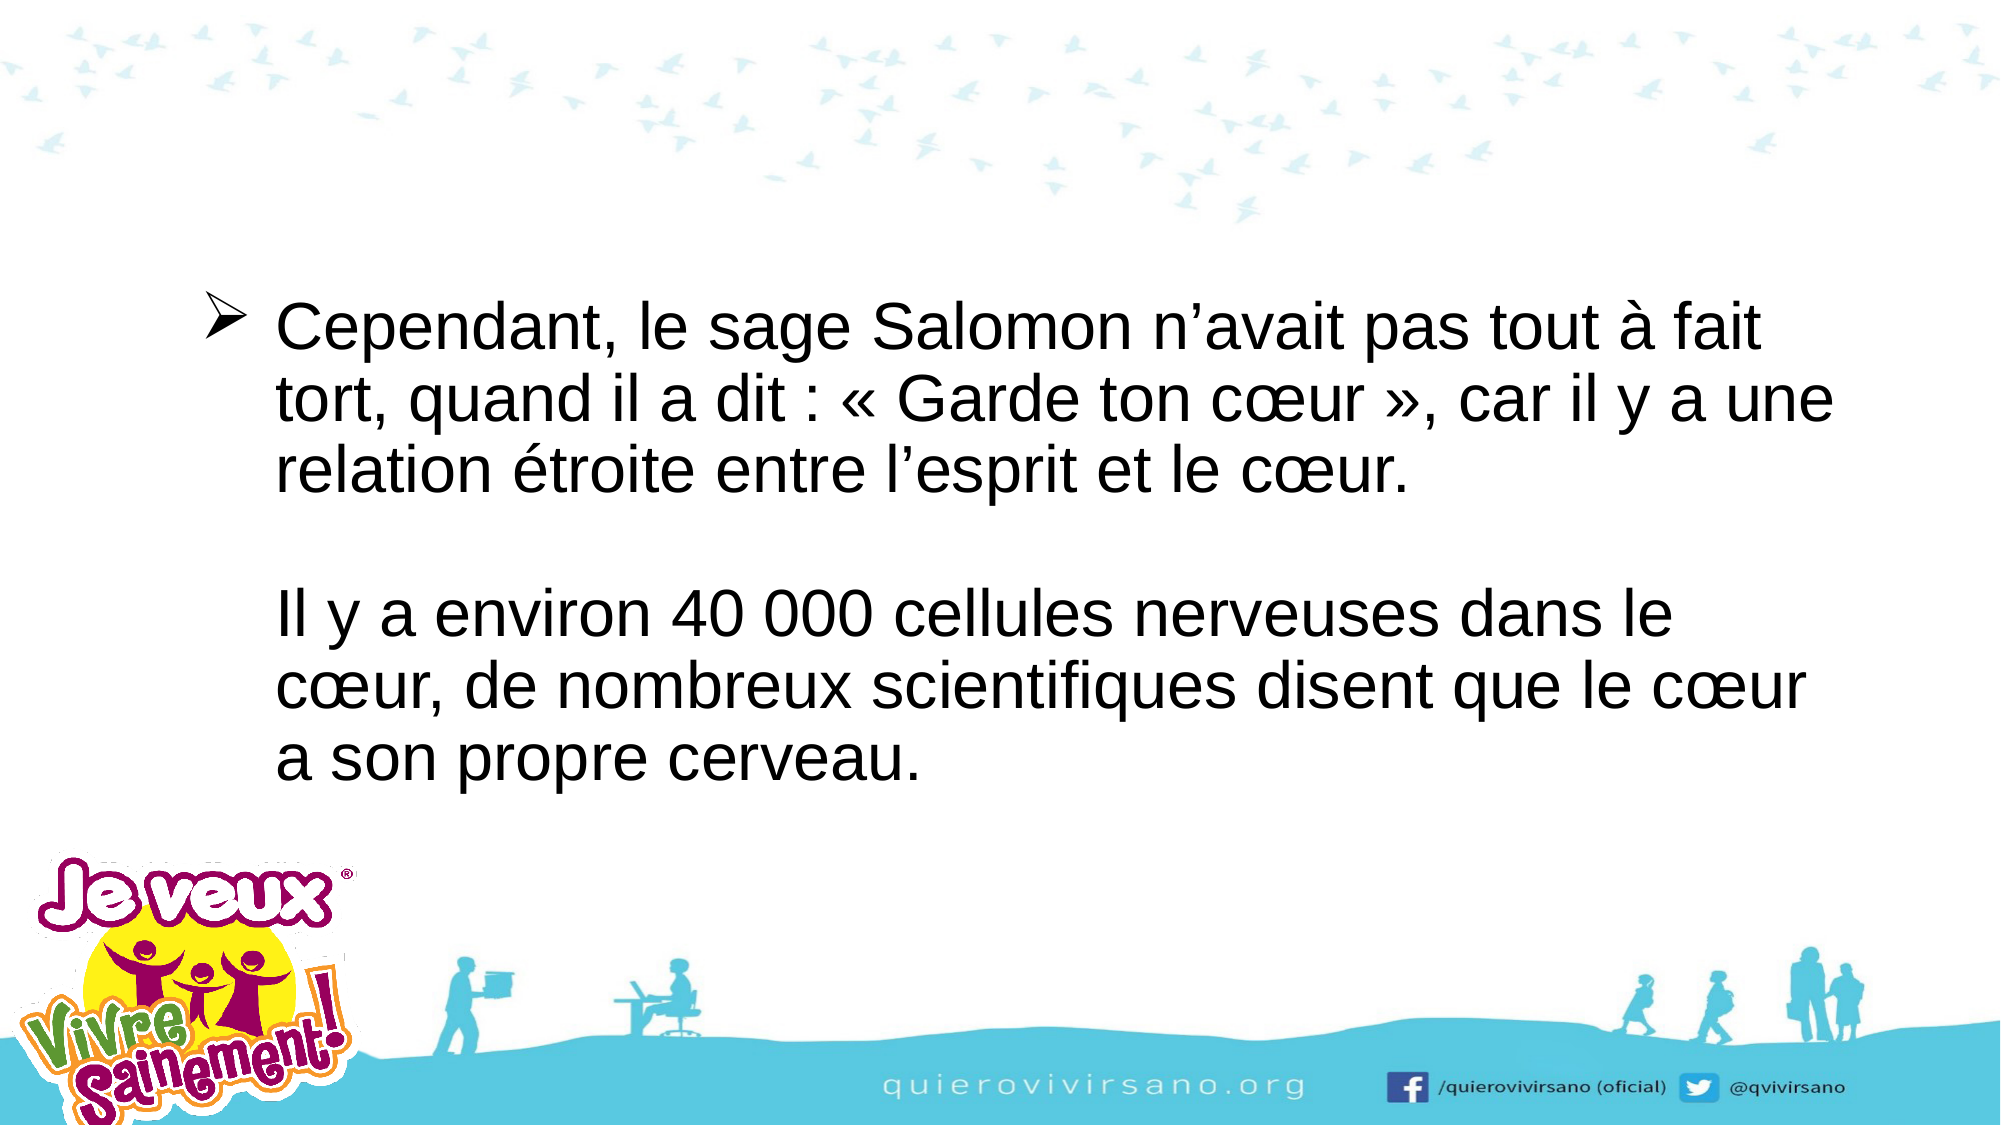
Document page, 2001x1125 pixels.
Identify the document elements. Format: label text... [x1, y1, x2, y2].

picture [0, 0, 2001, 1125]
title Cependant, le sage Salomon n’avait pas tout à fait tort, quand il a dit : « Garde ton cœur », car il y a une relation étroite entre l’esprit et le cœur. Il y a environ 40 000 cellules nerveuses dans le cœur, de nombreux scientifiques disent que le cœur a son propre cerveau. [185, 181, 1875, 803]
